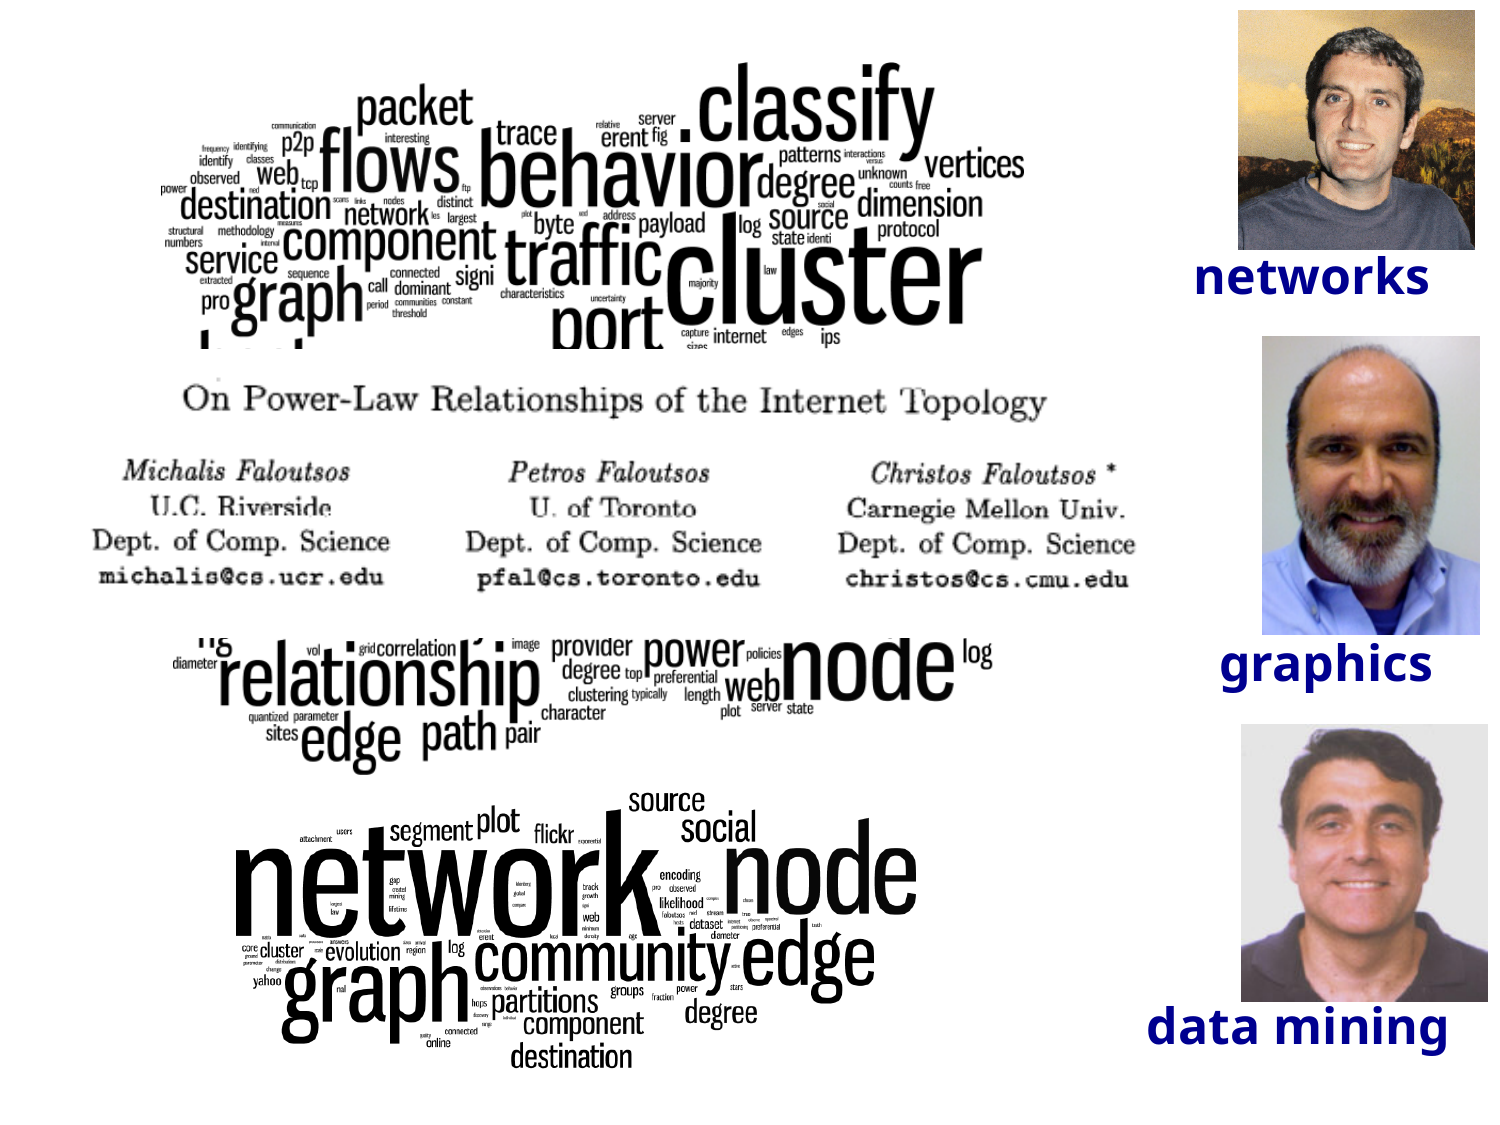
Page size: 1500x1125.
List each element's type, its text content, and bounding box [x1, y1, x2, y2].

picture [1240, 724, 1488, 1003]
picture [1238, 10, 1476, 251]
text_box data mining [1132, 986, 1500, 1062]
text_box networks [1179, 236, 1500, 312]
text_box graphics [1204, 624, 1500, 699]
slide_number 47 [1112, 1037, 1426, 1113]
picture [1262, 336, 1481, 635]
picture [24, 62, 1230, 1088]
